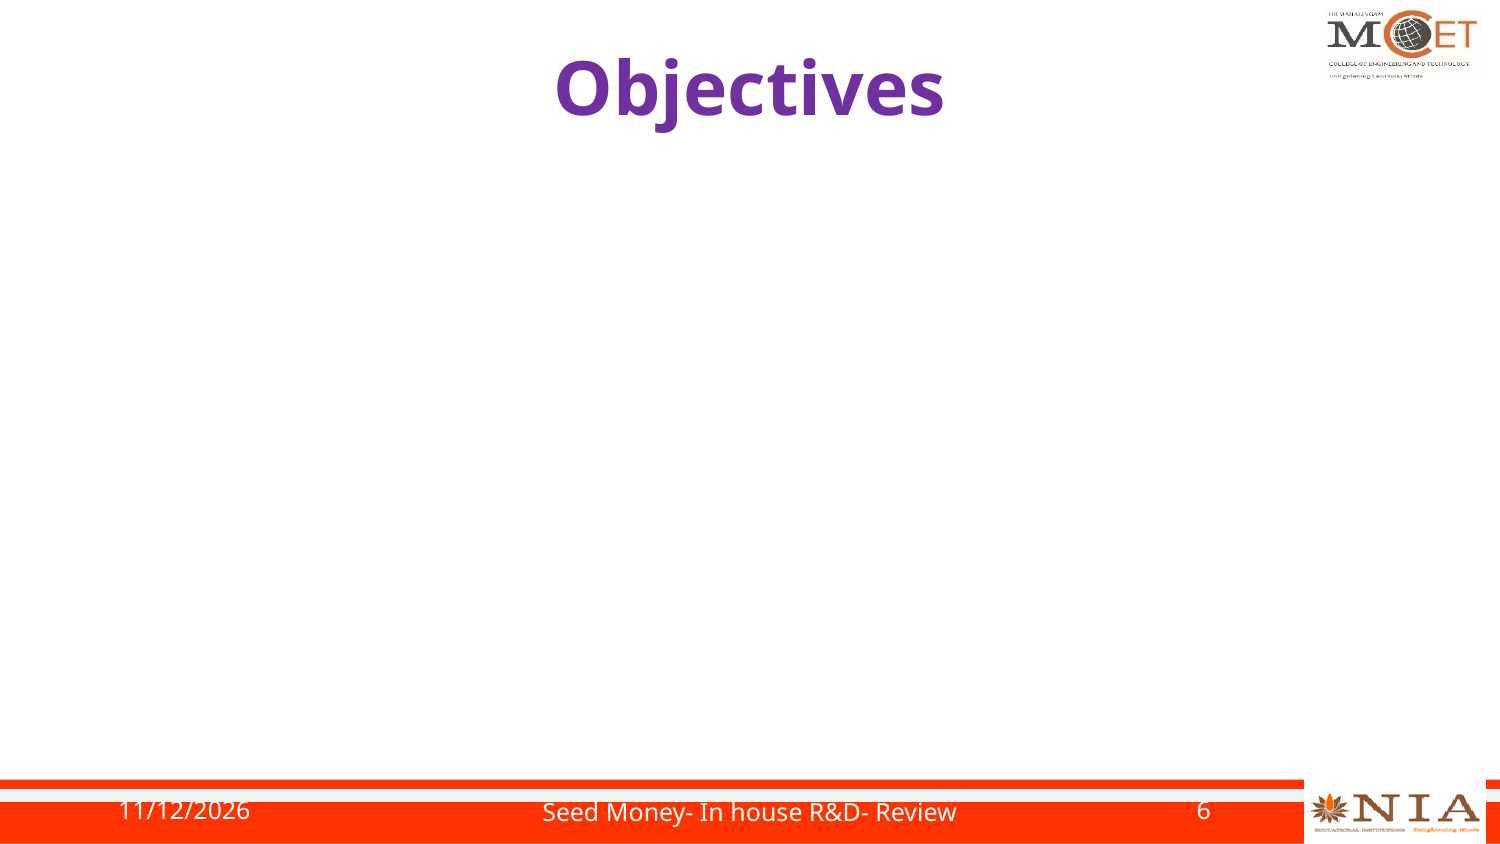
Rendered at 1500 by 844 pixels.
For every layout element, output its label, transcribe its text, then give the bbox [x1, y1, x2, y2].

footer Seed Money- In house R&D- Review [496, 795, 1004, 828]
picture [1304, 779, 1486, 844]
title Objectives [103, 44, 1397, 139]
picture [1319, 8, 1486, 80]
slide_number 6 [1059, 795, 1226, 829]
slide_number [103, 795, 441, 828]
